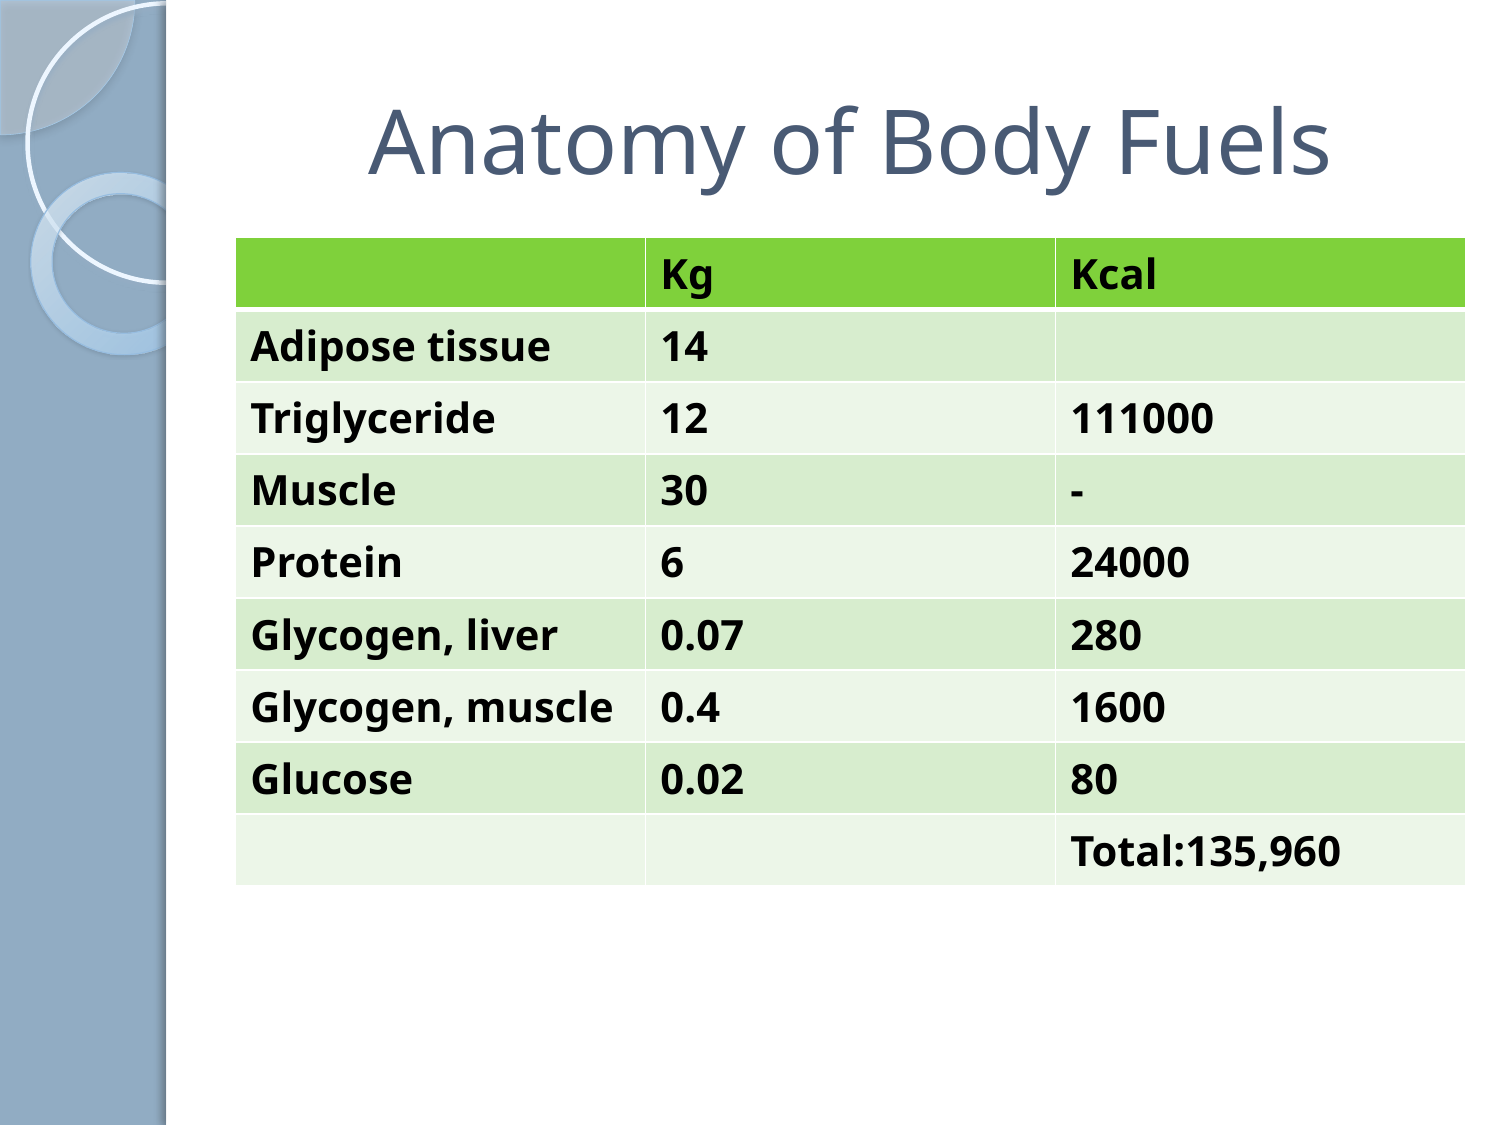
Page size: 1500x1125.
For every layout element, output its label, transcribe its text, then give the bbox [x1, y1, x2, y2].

table_cell Total:135,960 [1056, 815, 1465, 885]
table_cell 1600 [1056, 671, 1465, 741]
table_cell [1056, 312, 1465, 381]
table_cell Protein [236, 527, 645, 597]
table_cell 6 [646, 527, 1055, 597]
title Anatomy of Body Fuels [235, 45, 1466, 233]
table_cell 80 [1056, 743, 1465, 813]
table_header Kg [646, 238, 1055, 307]
table_cell 12 [646, 383, 1055, 453]
table_cell [236, 815, 645, 885]
table_cell Adipose tissue [236, 312, 645, 381]
table_cell Glycogen, liver [236, 599, 645, 669]
table_cell Glucose [236, 743, 645, 813]
table_cell 14 [646, 312, 1055, 381]
table_cell 0.02 [646, 743, 1055, 813]
table_cell 111000 [1056, 383, 1465, 453]
table_header Kcal [1056, 238, 1465, 307]
table_cell Muscle [236, 455, 645, 525]
table_cell 0.07 [646, 599, 1055, 669]
table_cell Triglyceride [236, 383, 645, 453]
table_cell - [1056, 455, 1465, 525]
table_cell 0.4 [646, 671, 1055, 741]
table_cell Glycogen, muscle [236, 671, 645, 741]
table_cell 24000 [1056, 527, 1465, 597]
table_cell 280 [1056, 599, 1465, 669]
table_cell [646, 815, 1055, 885]
table_cell 30 [646, 455, 1055, 525]
table_header [236, 238, 645, 307]
